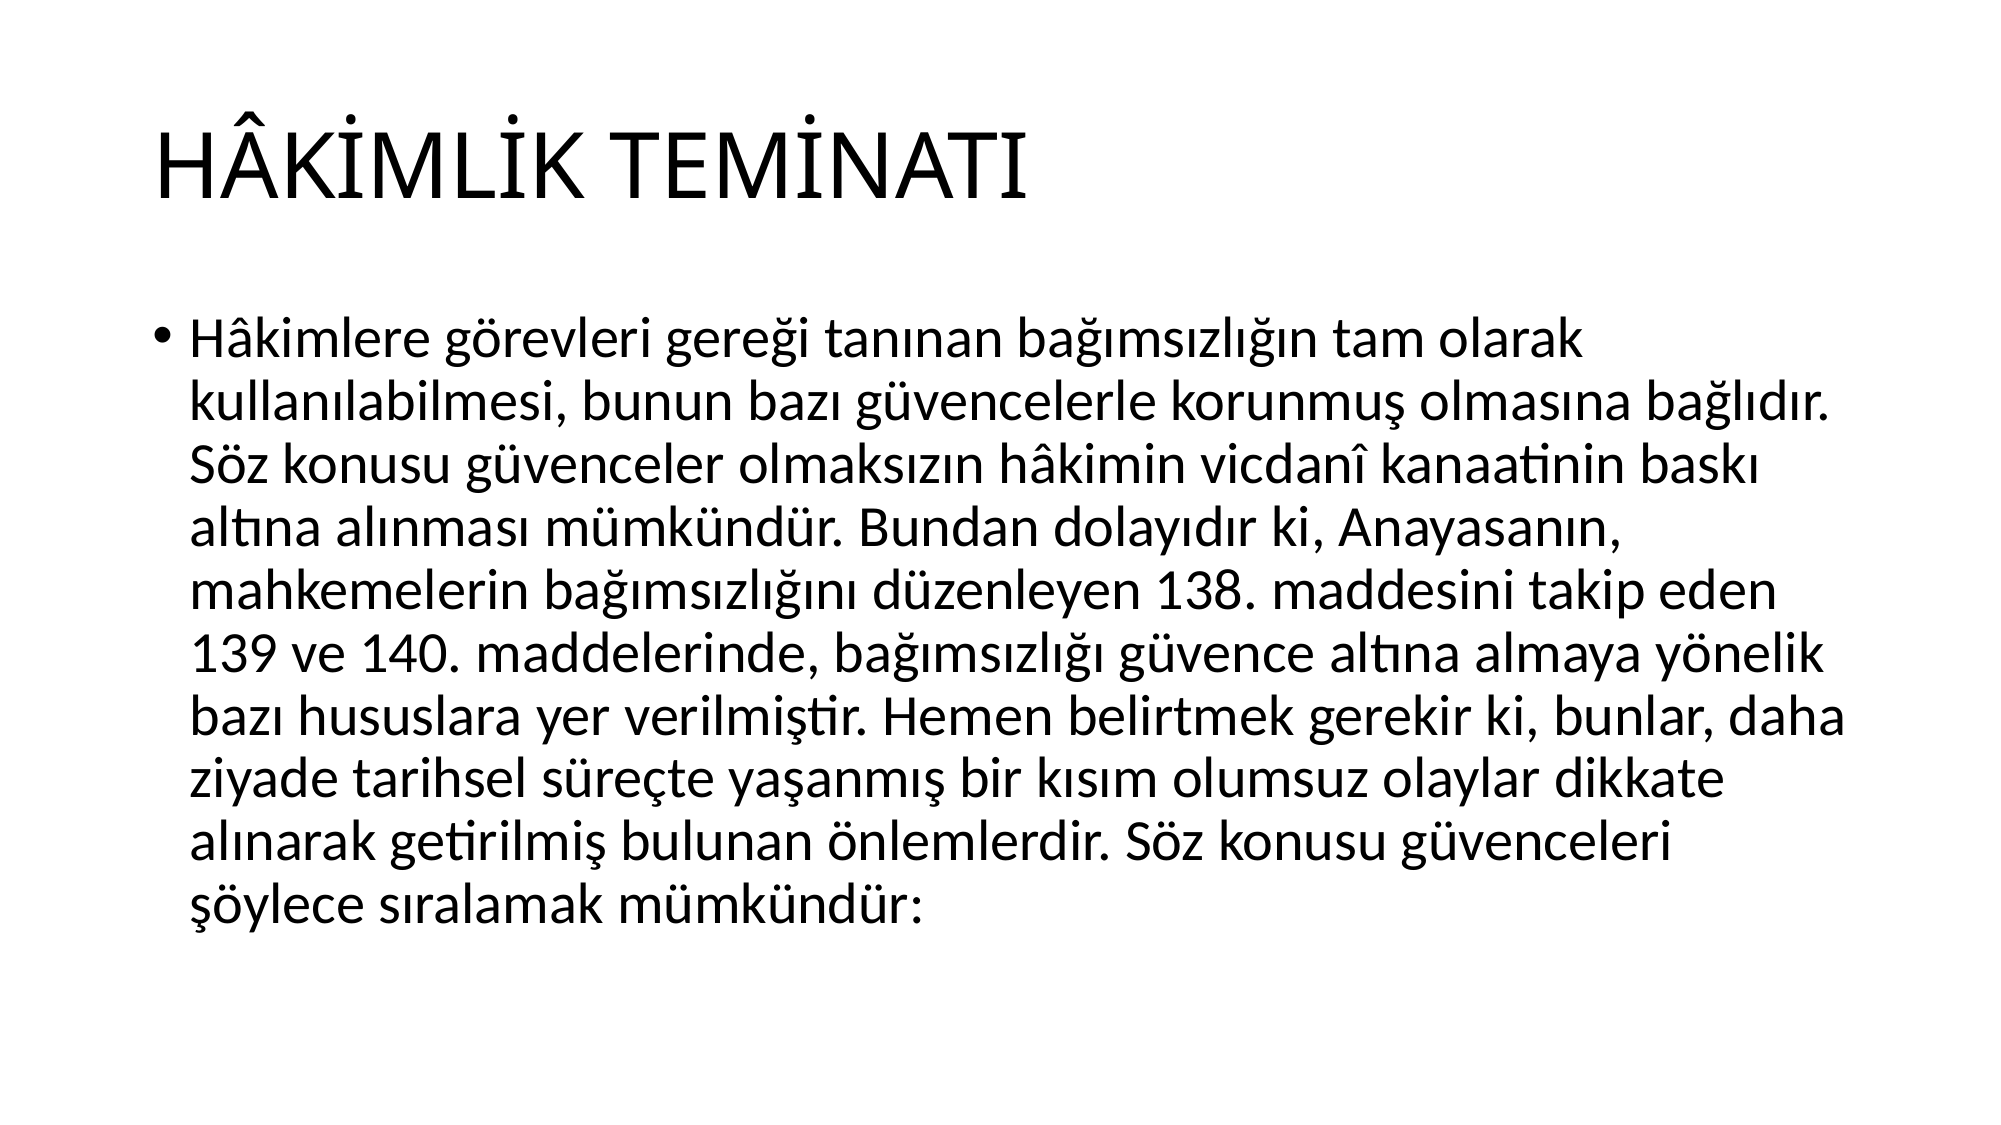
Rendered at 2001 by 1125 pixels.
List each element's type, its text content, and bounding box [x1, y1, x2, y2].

title HÂKİMLİK TEMİNATI [137, 59, 1863, 278]
list Hâkimlere görevleri gereği tanınan bağımsızlığın tam olarak kullanılabilmesi, bunun bazı güvencelerle korunmuş olmasına bağlıdır. Söz konusu güvenceler olmaksızın hâkimin vicdanî kanaatinin baskı altına alınması mümkündür. Bundan dolayıdır ki, Anayasanın, mahkemelerin bağımsızlığını düzenleyen 138. maddesini takip eden 139 ve 140. maddelerinde, bağımsızlığı güvence altına almaya yönelik bazı hususlara yer verilmiştir. Hemen belirtmek gerekir ki, bunlar, daha ziyade tarihsel süreçte yaşanmış bir kısım olumsuz olaylar dikkate alınarak getirilmiş bulunan önlemlerdir. Söz konusu güvenceleri şöylece sıralamak mümkündür: [137, 299, 1863, 1014]
